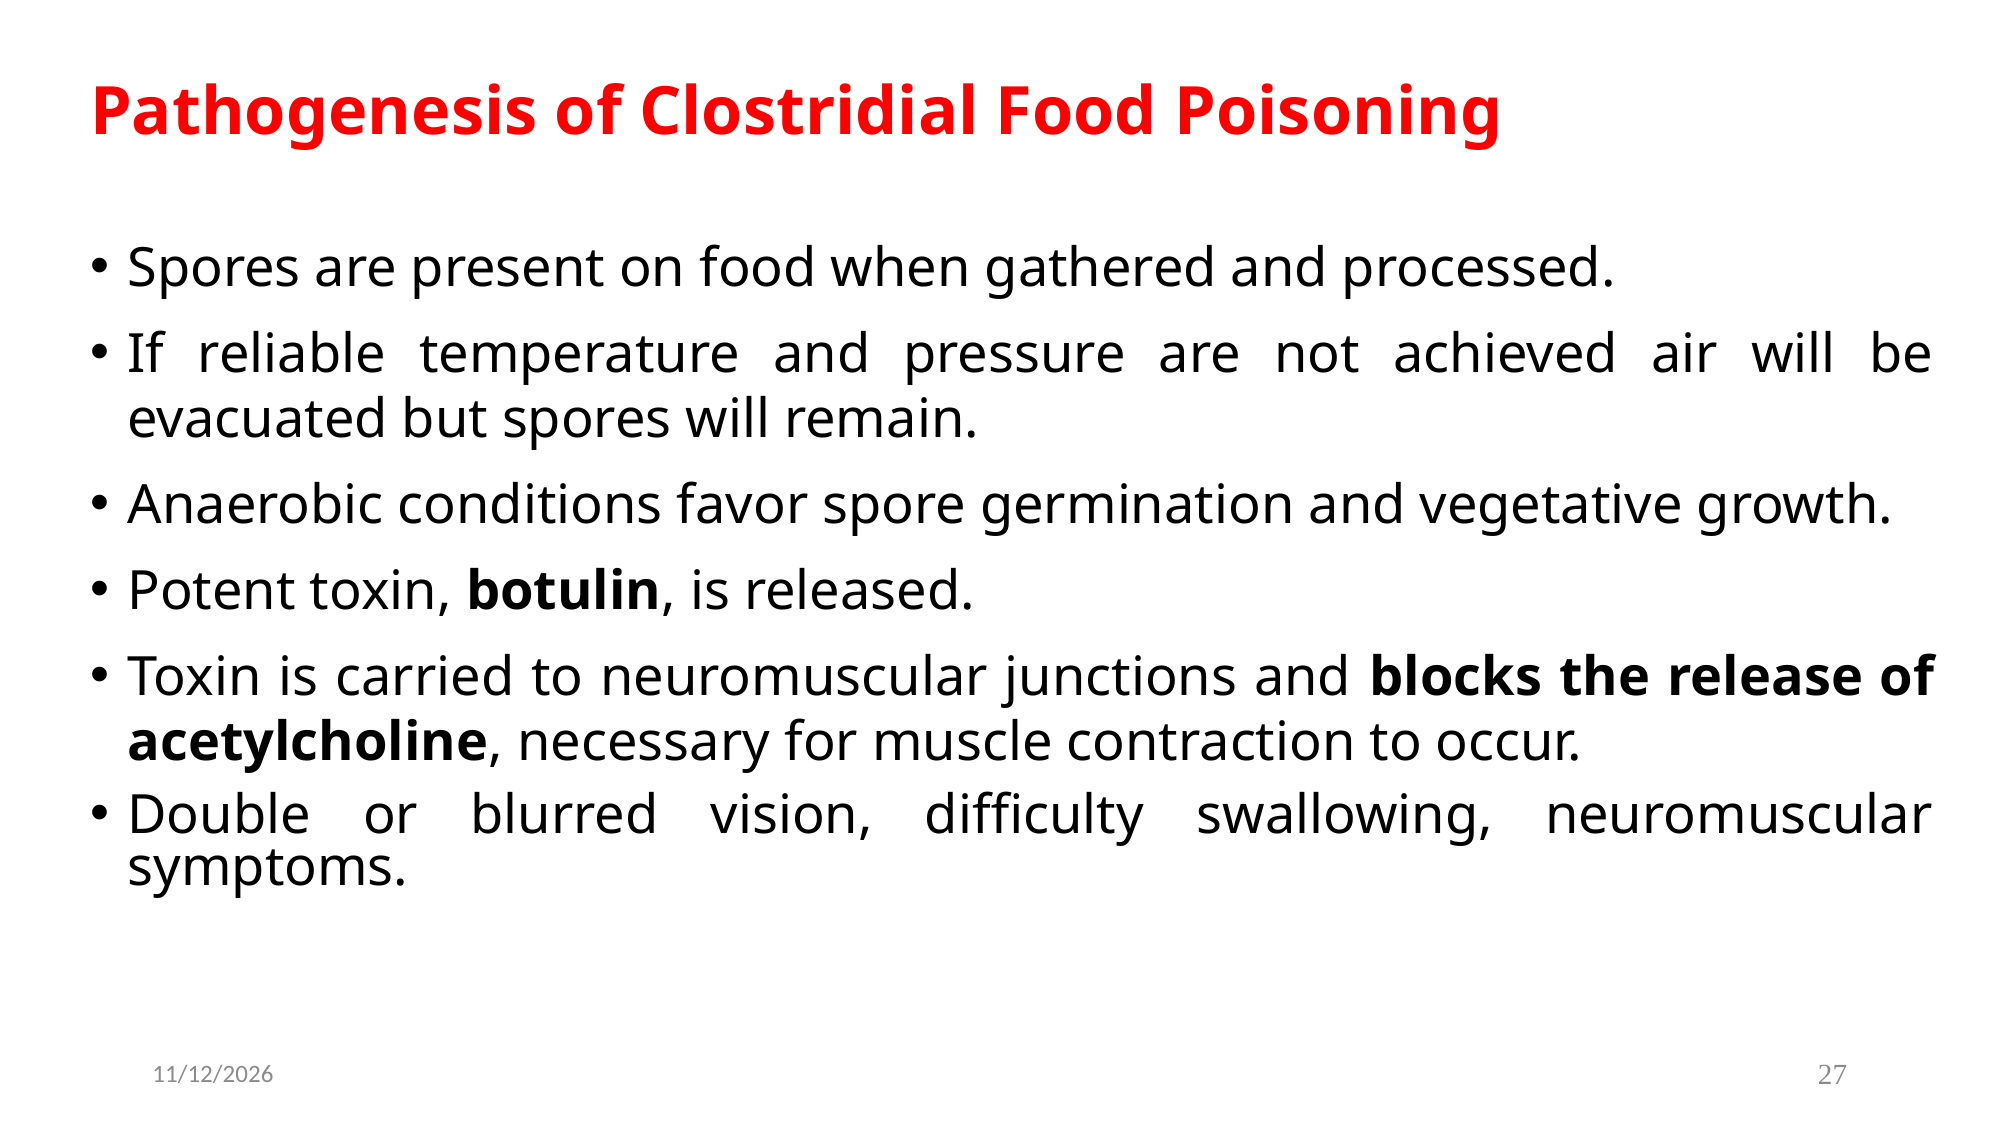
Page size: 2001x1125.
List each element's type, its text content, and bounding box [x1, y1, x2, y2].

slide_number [137, 1042, 588, 1103]
title Pathogenesis of Clostridial Food Poisoning [75, 37, 1638, 188]
list Spores are present on food when gathered and processed. If reliable temperature and pressure are not achieved air will be evacuated but spores will remain. Anaerobic conditions favor spore germination and vegetative growth. Potent toxin, botulin, is released. Toxin is carried to neuromuscular junctions and blocks the release of acetylcholine, necessary for muscle contraction to occur. Double or blurred vision, difficulty swallowing, neuromuscular symptoms. [75, 224, 1950, 1038]
slide_number 27 [1412, 1042, 1863, 1103]
